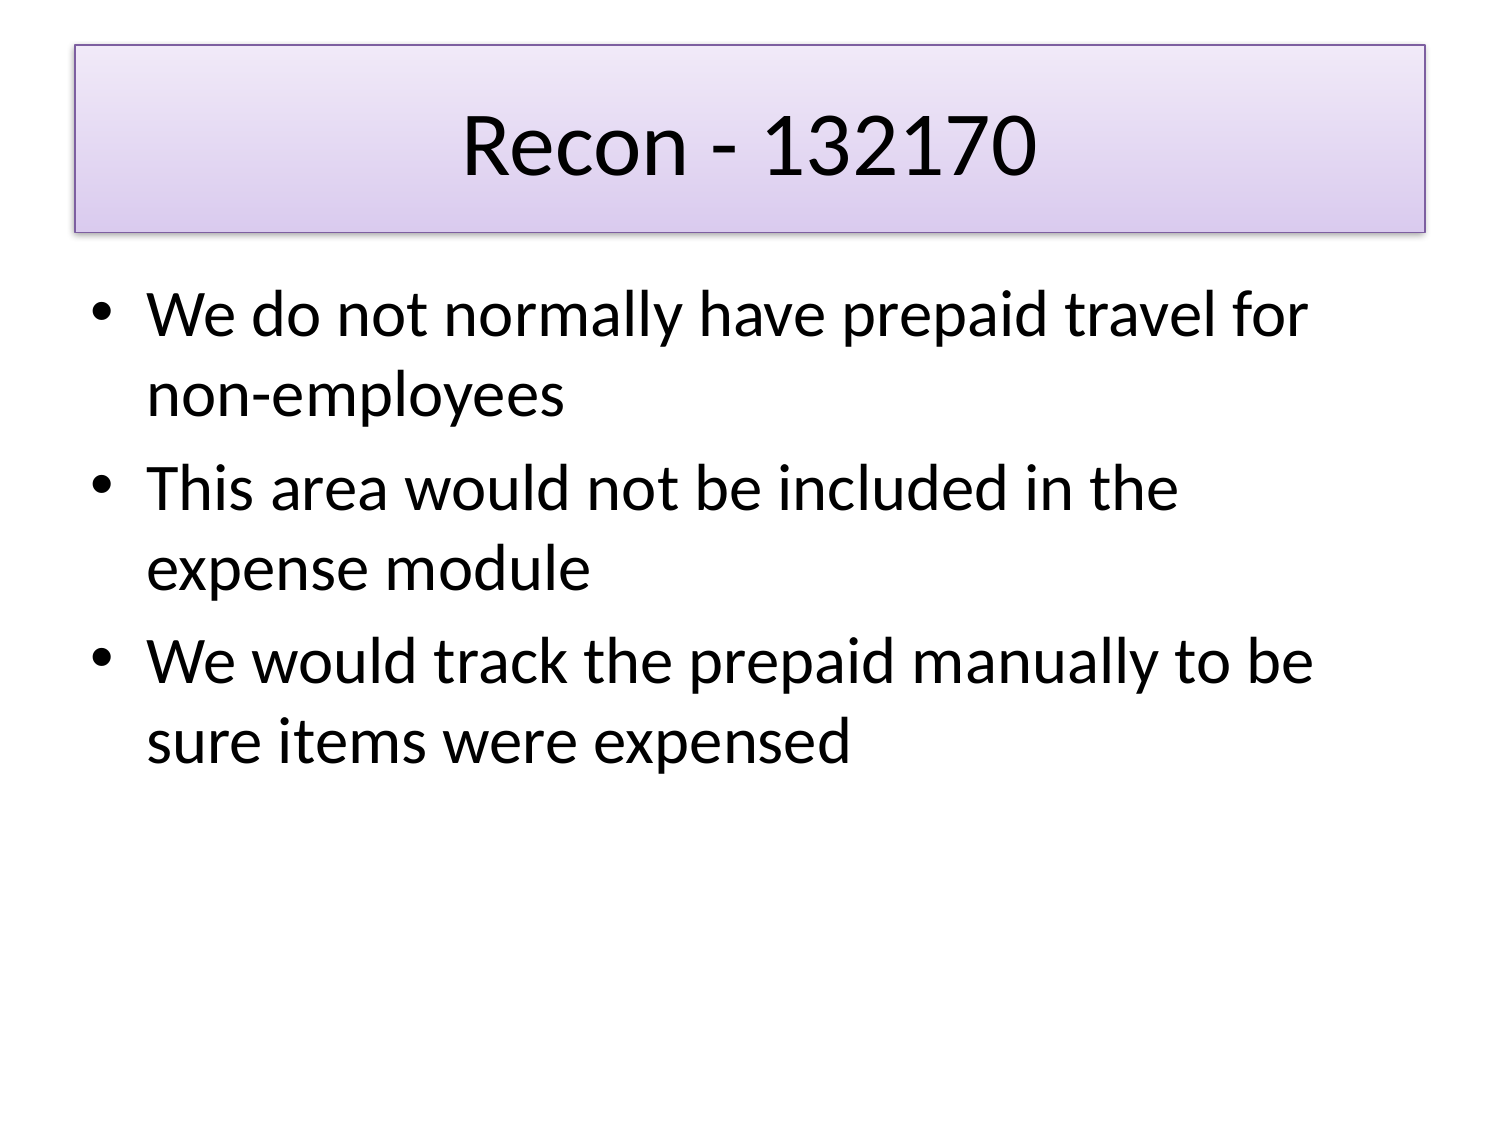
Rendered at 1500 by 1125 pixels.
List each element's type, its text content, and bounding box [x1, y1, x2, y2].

title Recon - 132170 [74, 44, 1426, 233]
list We do not normally have prepaid travel for non-employees This area would not be included in the expense module We would track the prepaid manually to be sure items were expensed [75, 262, 1425, 1005]
